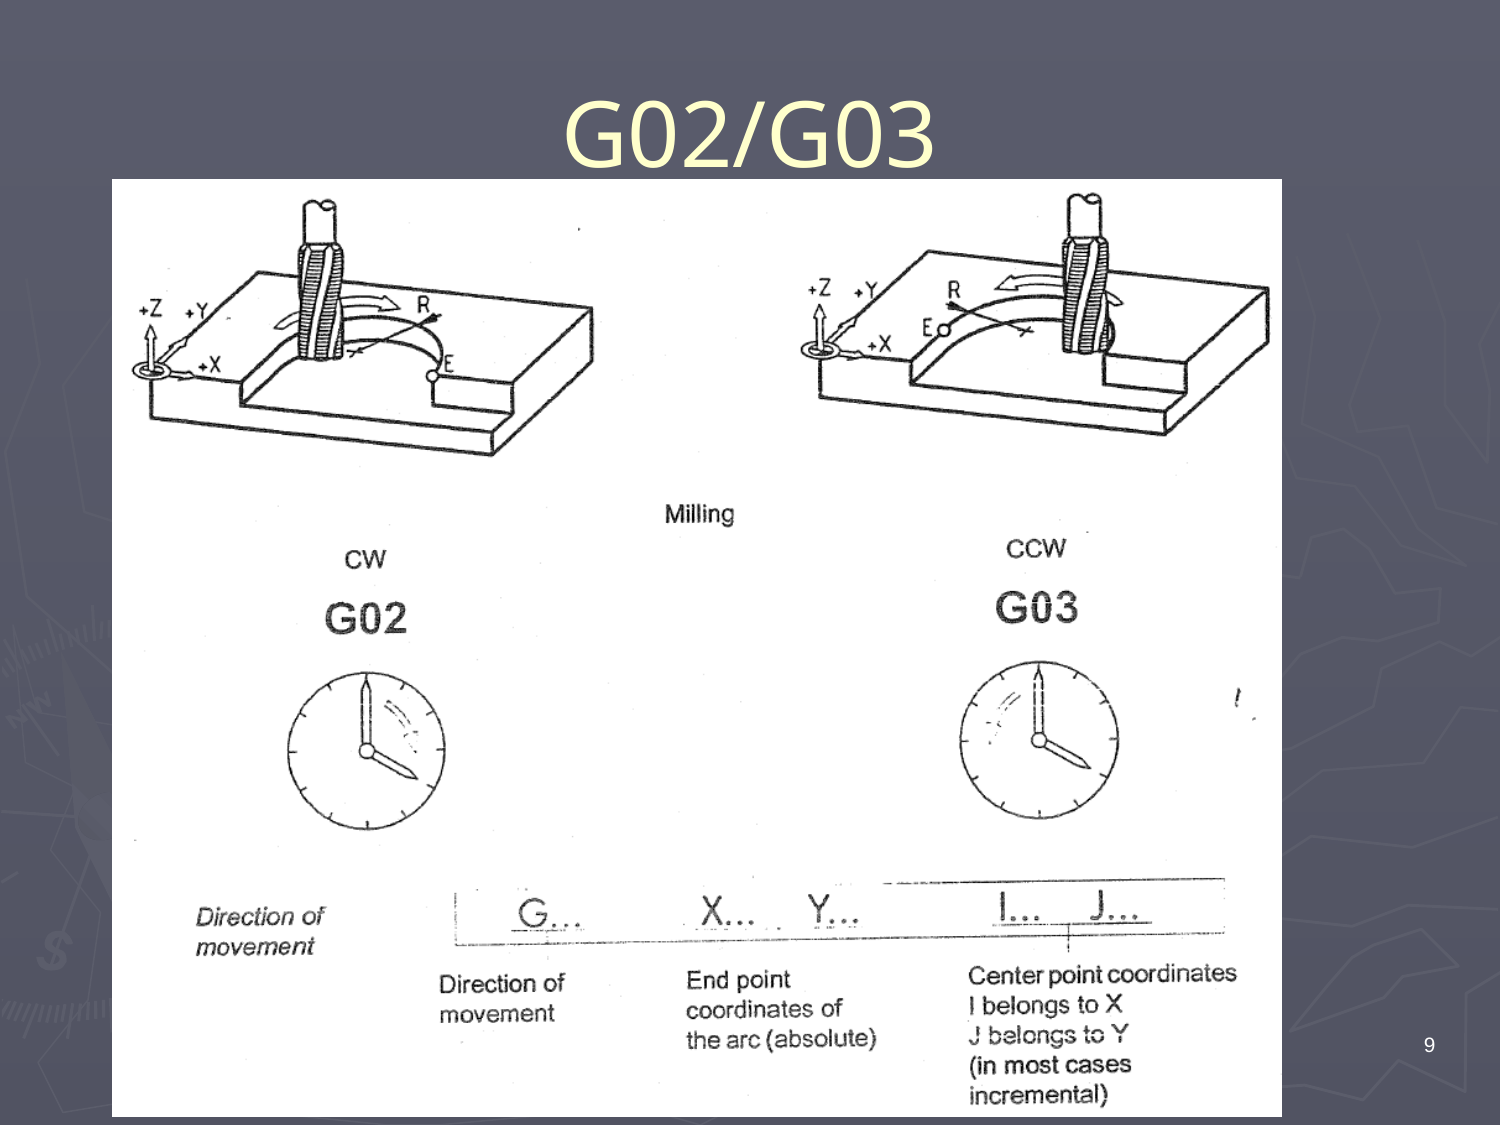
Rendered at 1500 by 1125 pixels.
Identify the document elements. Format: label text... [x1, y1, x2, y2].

title G02/G03 [49, 37, 1451, 226]
slide_number 9 [1286, 1024, 1451, 1103]
picture [111, 179, 1282, 1117]
